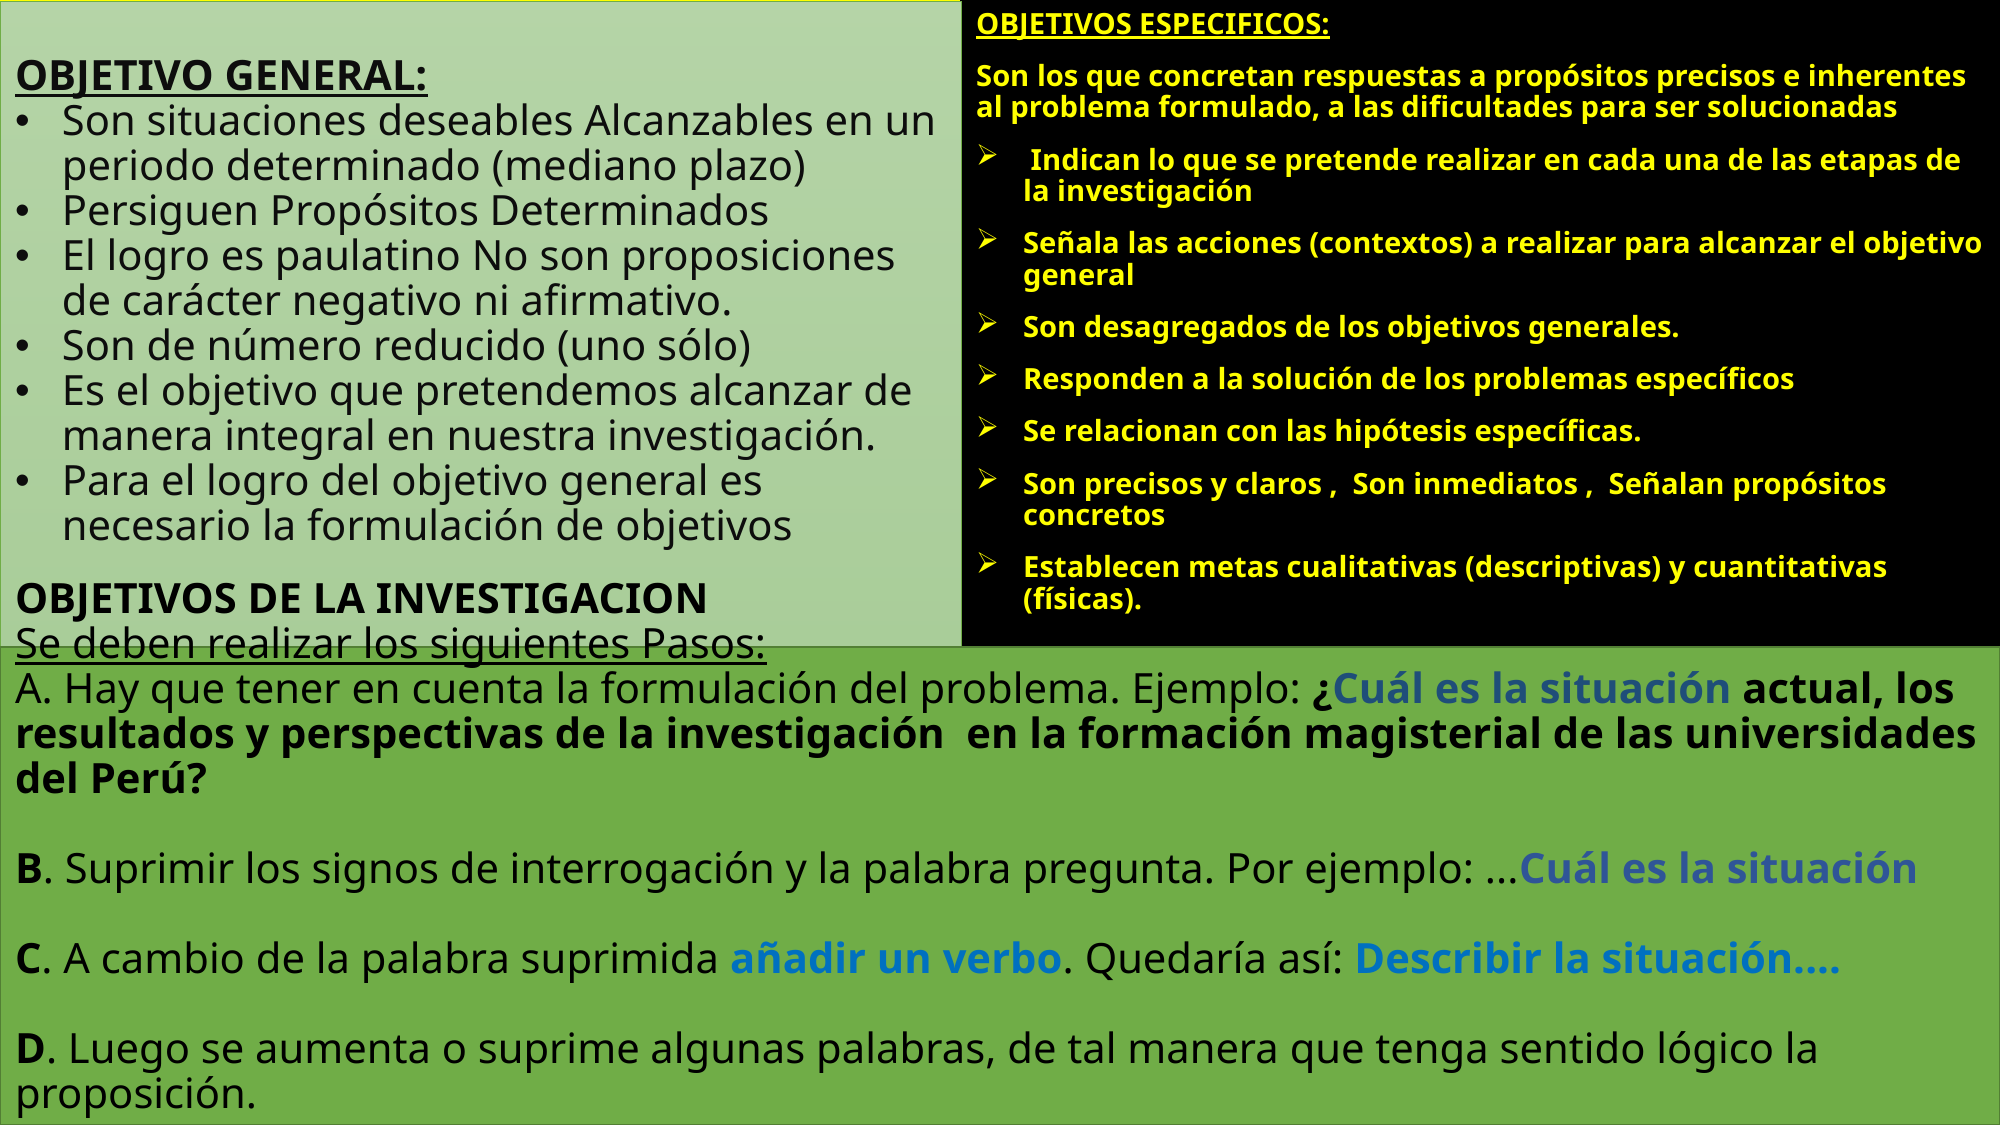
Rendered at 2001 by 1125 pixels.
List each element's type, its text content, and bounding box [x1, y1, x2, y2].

title OBJETIVOS DE LA INVESTIGACION Se deben realizar los siguientes Pasos: A. Hay que tener en cuenta la formulación del problema. Ejemplo: ¿Cuál es la situación actual, los resultados y perspectivas de la investigación en la formación magisterial de las universidades del Perú? B. Suprimir los signos de interrogación y la palabra pregunta. Por ejemplo: ...Cuál es la situación C. A cambio de la palabra suprimida añadir un verbo. Quedaría así: Describir la situación.... D. Luego se aumenta o suprime algunas palabras, de tal manera que tenga sentido lógico la proposición. [0, 646, 2000, 1125]
subtitle OBJETIVO GENERAL: Son situaciones deseables Alcanzables en un periodo determinado (mediano plazo) Persiguen Propósitos Determinados El logro es paulatino No son proposiciones de carácter negativo ni afirmativo. Son de número reducido (uno sólo) Es el objetivo que pretendemos alcanzar de manera integral en nuestra investigación. Para el logro del objetivo general es necesario la formulación de objetivos [0, 1, 962, 646]
text_box OBJETIVOS ESPECIFICOS: Son los que concretan respuestas a propósitos precisos e inherentes al problema formulado, a las dificultades para ser solucionadas Indican lo que se pretende realizar en cada una de las etapas de la investigación Señala las acciones (contextos) a realizar para alcanzar el objetivo general Son desagregados de los objetivos generales. Responden a la solución de los problemas específicos Se relacionan con las hipótesis específicas. Son precisos y claros , Son inmediatos , Señalan propósitos concretos Establecen metas cualitativas (descriptivas) y cuantitativas (físicas). [960, 0, 2000, 646]
